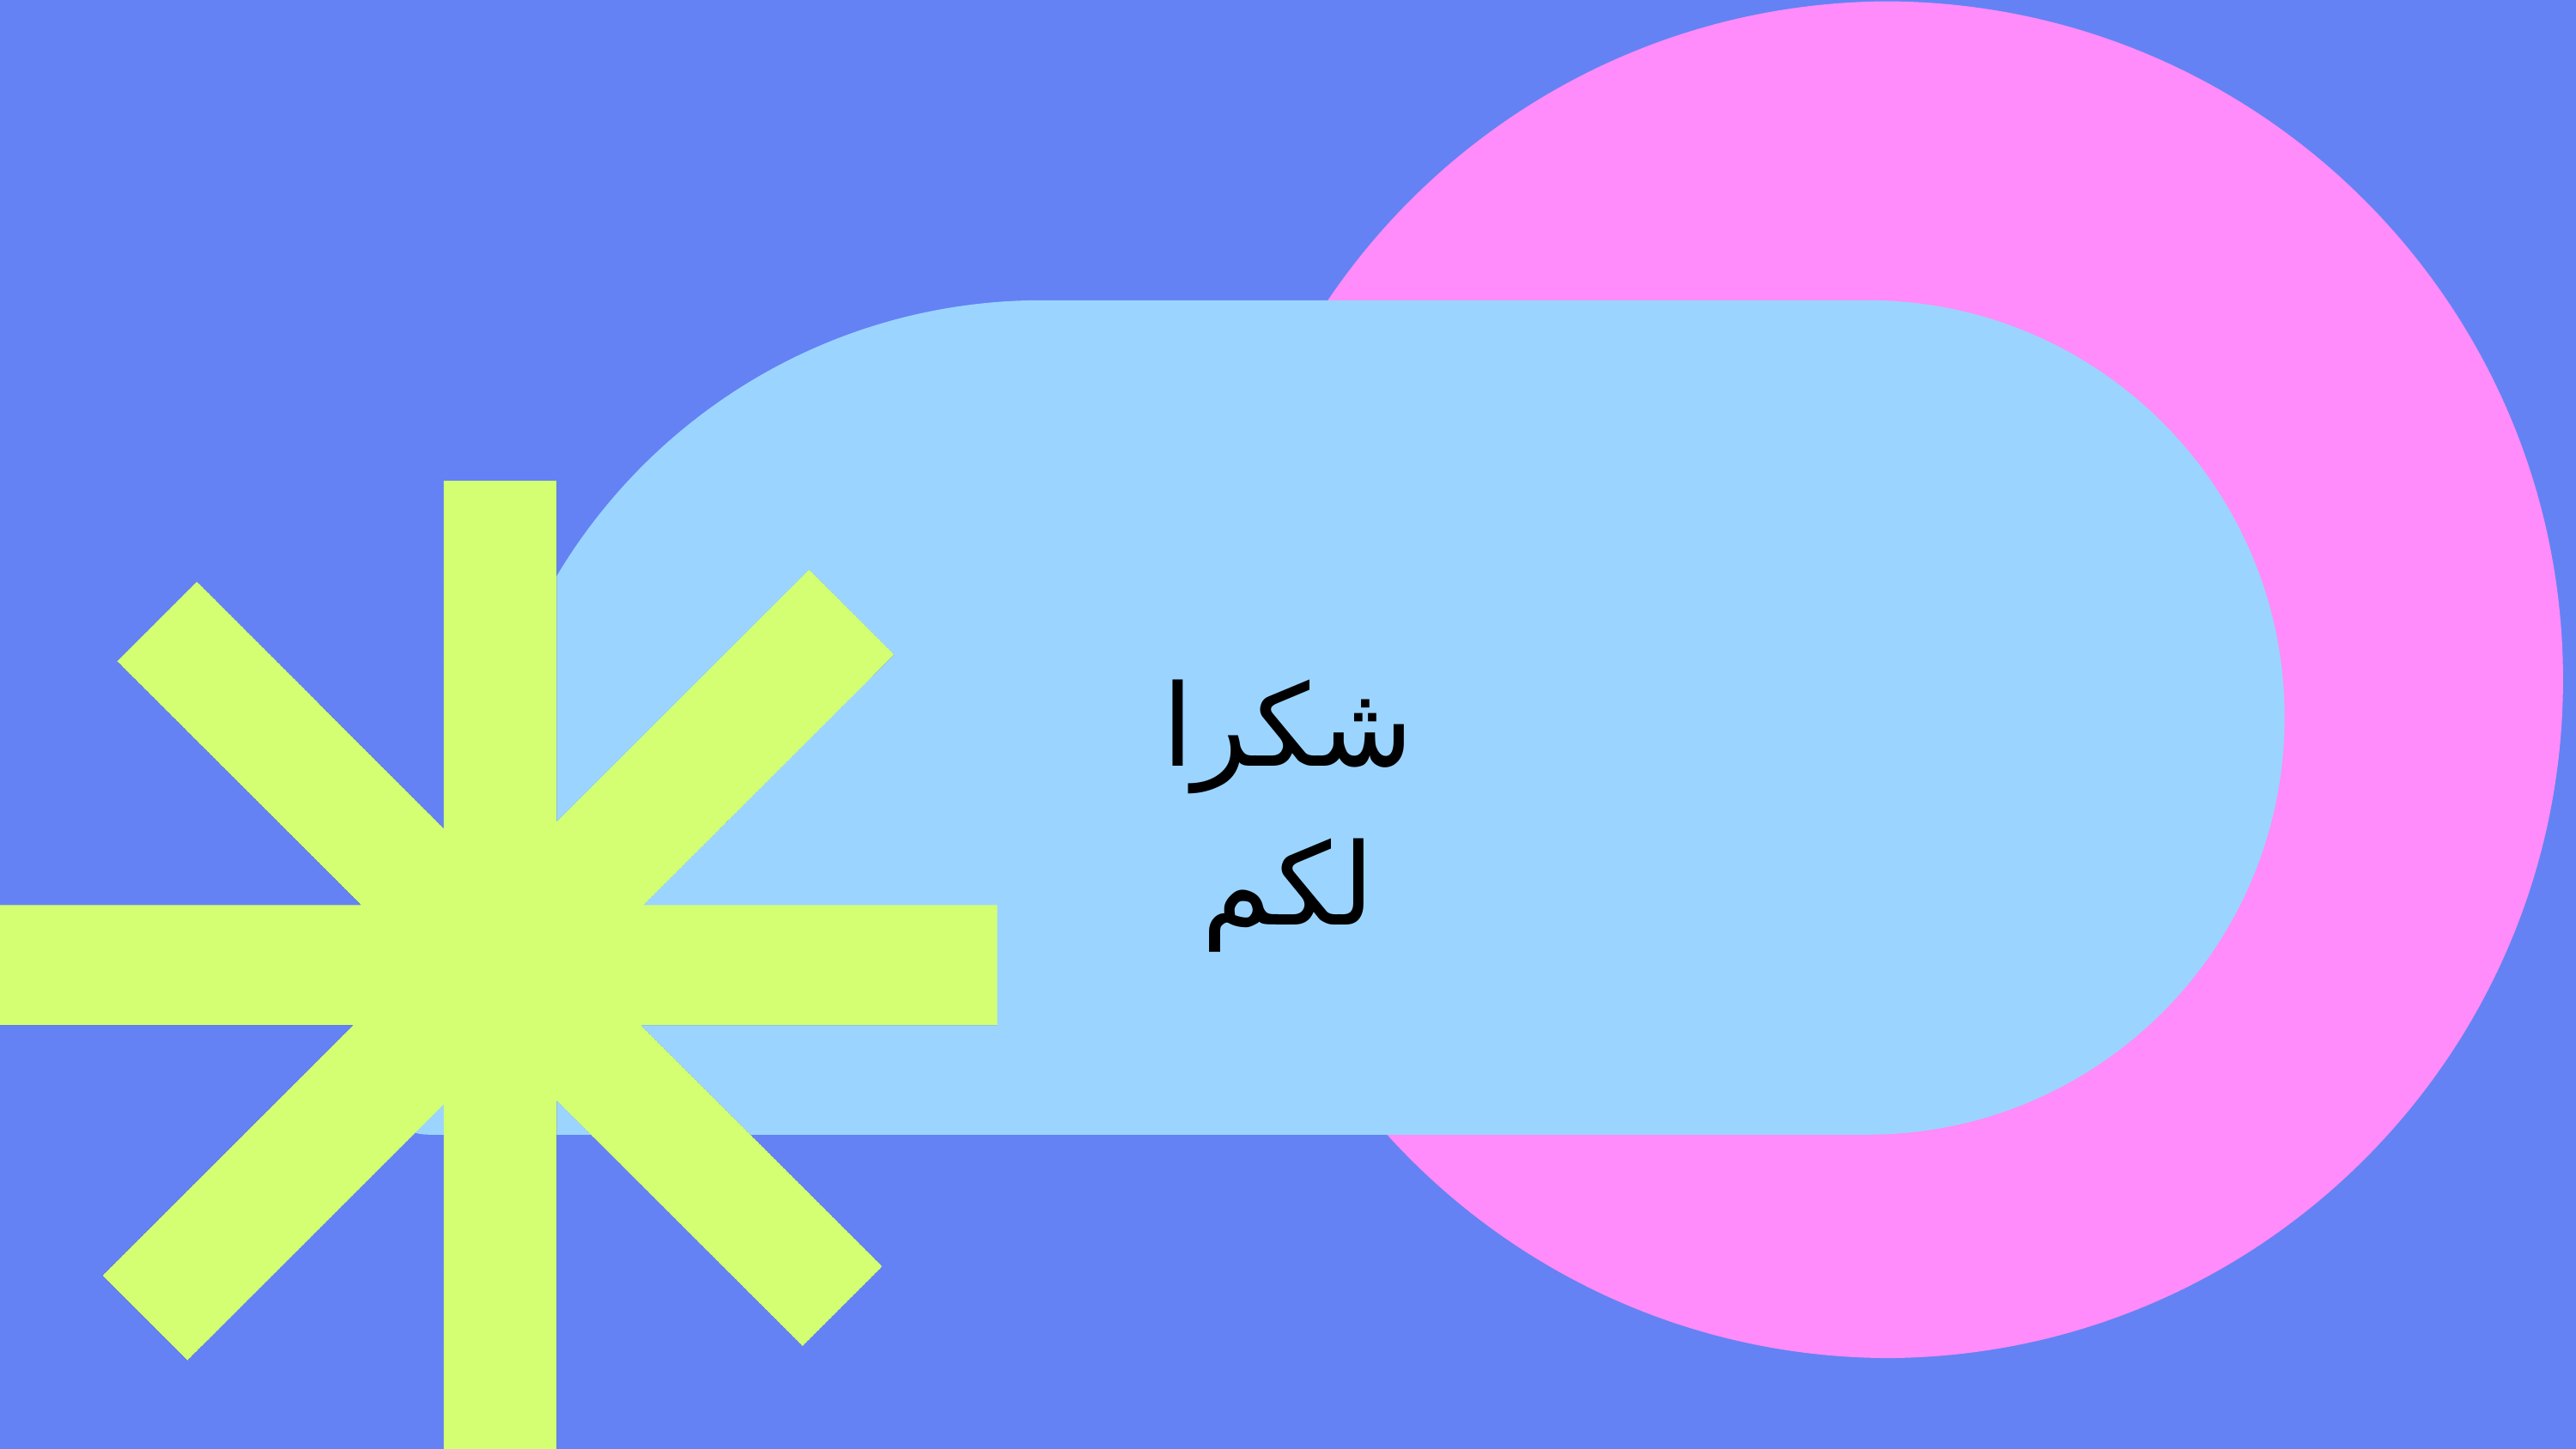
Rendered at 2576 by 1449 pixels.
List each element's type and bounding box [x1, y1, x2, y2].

text_box [1208, 1, 2567, 1359]
text_box [361, 300, 2269, 1135]
text_box [0, 481, 998, 1449]
